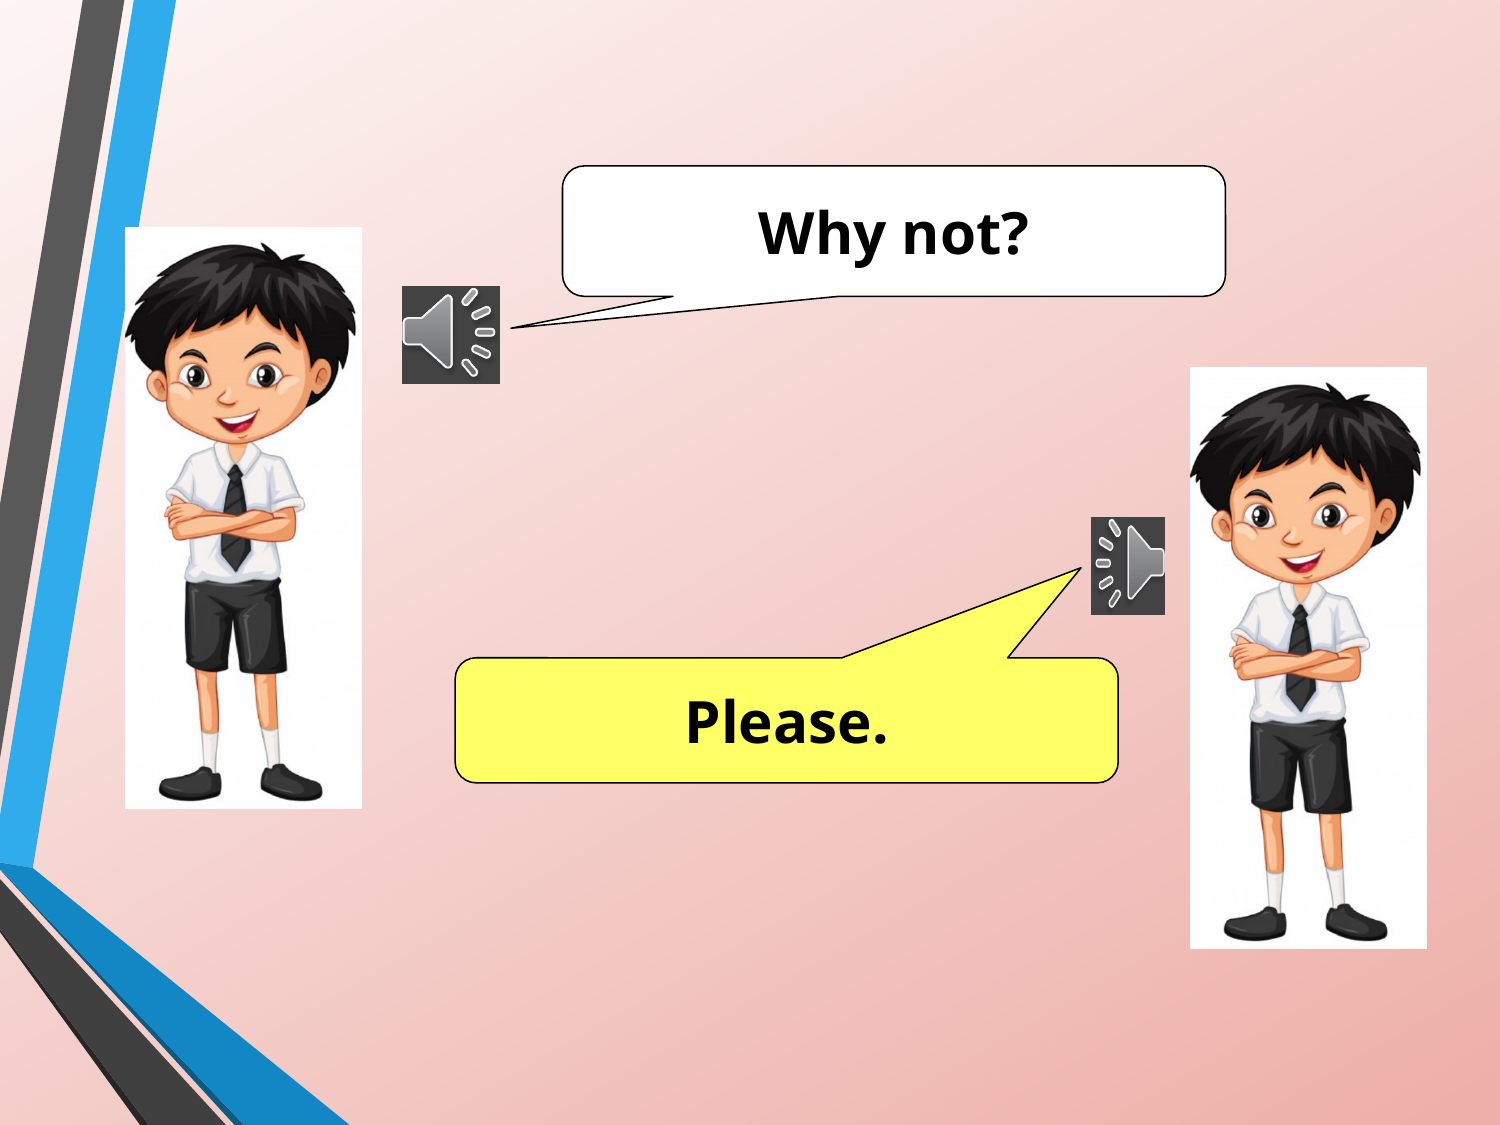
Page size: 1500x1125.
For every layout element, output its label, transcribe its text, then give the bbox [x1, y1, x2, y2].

picture [1090, 515, 1166, 617]
text_box Why not? [510, 165, 1227, 329]
text_box Please. [454, 566, 1119, 784]
picture [1190, 367, 1427, 949]
picture [125, 227, 362, 809]
picture [401, 284, 502, 386]
